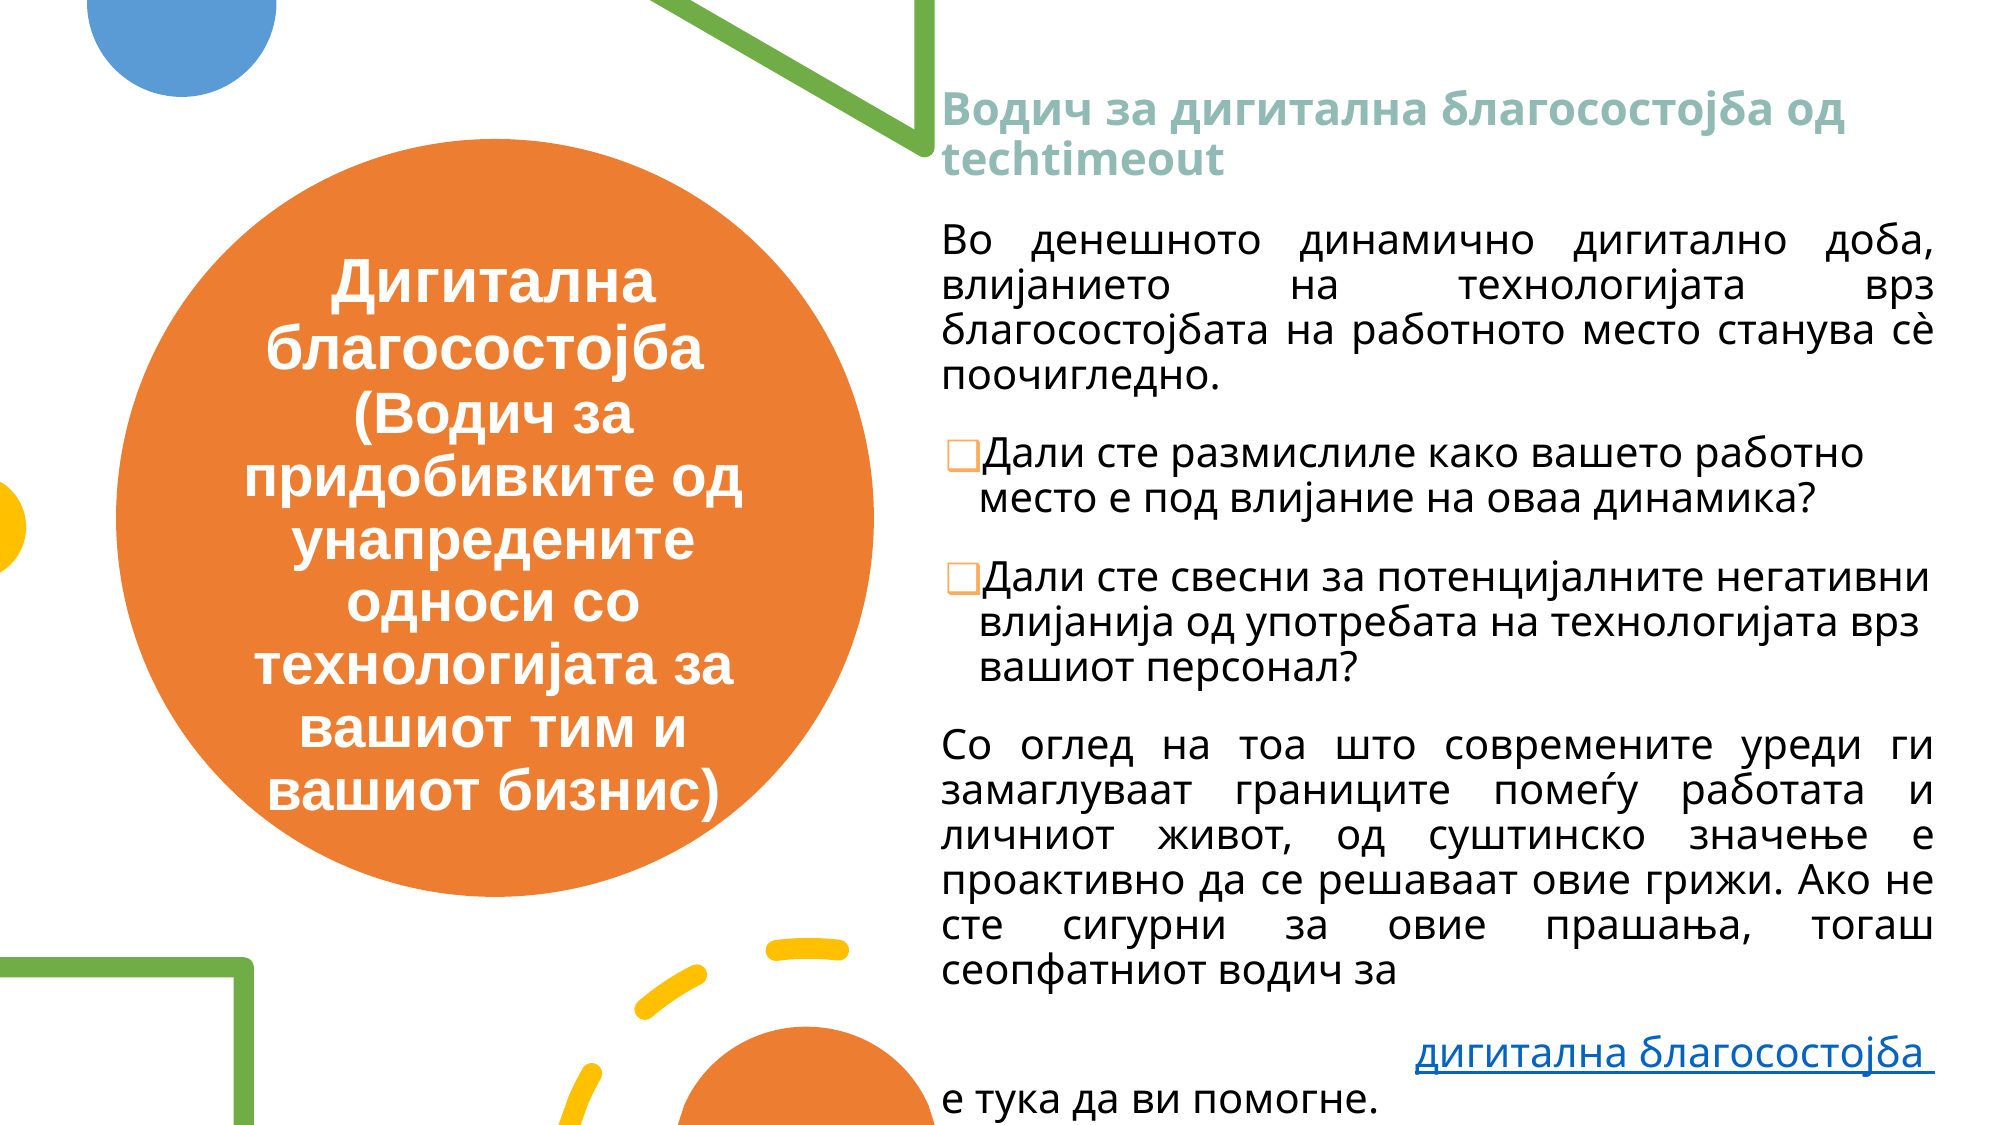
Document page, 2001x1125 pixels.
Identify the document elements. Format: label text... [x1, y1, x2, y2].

text_box [677, 1026, 935, 1125]
text_box [116, 249, 227, 786]
text_box [0, 481, 27, 573]
text_box [285, 138, 705, 202]
list Водич за дигитална благосостојба од techtimeout Во денешното динамично дигитално доба, влијанието на технологијата врз благосостојбата на работното место станува сè поочигледно. Дали сте размислиле како вашето работно место е под влијание на оваа динамика? Дали сте свесни за потенцијалните негативни влијанија од употребата на технологијата врз вашиот персонал? Со оглед на тоа што современите уреди ги замаглуваат границите помеѓу работата и личниот живот, од суштинско значење е проактивно да се решаваат овие грижи. Ако не сте сигурни за овие прашања, тогаш сеопфатниот водич за дигитална благосостојба е тука да ви помогне. [925, 78, 1950, 1045]
text_box [0, 0, 2000, 1125]
title Дигитална благосостојба (Водич за придобивките од унапредените односи со технологијата за вашиот тим и вашиот бизнис) [227, 202, 760, 870]
text_box [765, 937, 849, 961]
text_box [558, 1063, 603, 1125]
text_box [0, 957, 254, 1125]
text_box [649, 0, 935, 158]
text_box [86, 0, 277, 97]
text_box [354, 870, 636, 897]
text_box [634, 964, 708, 1020]
text_box [760, 247, 874, 789]
